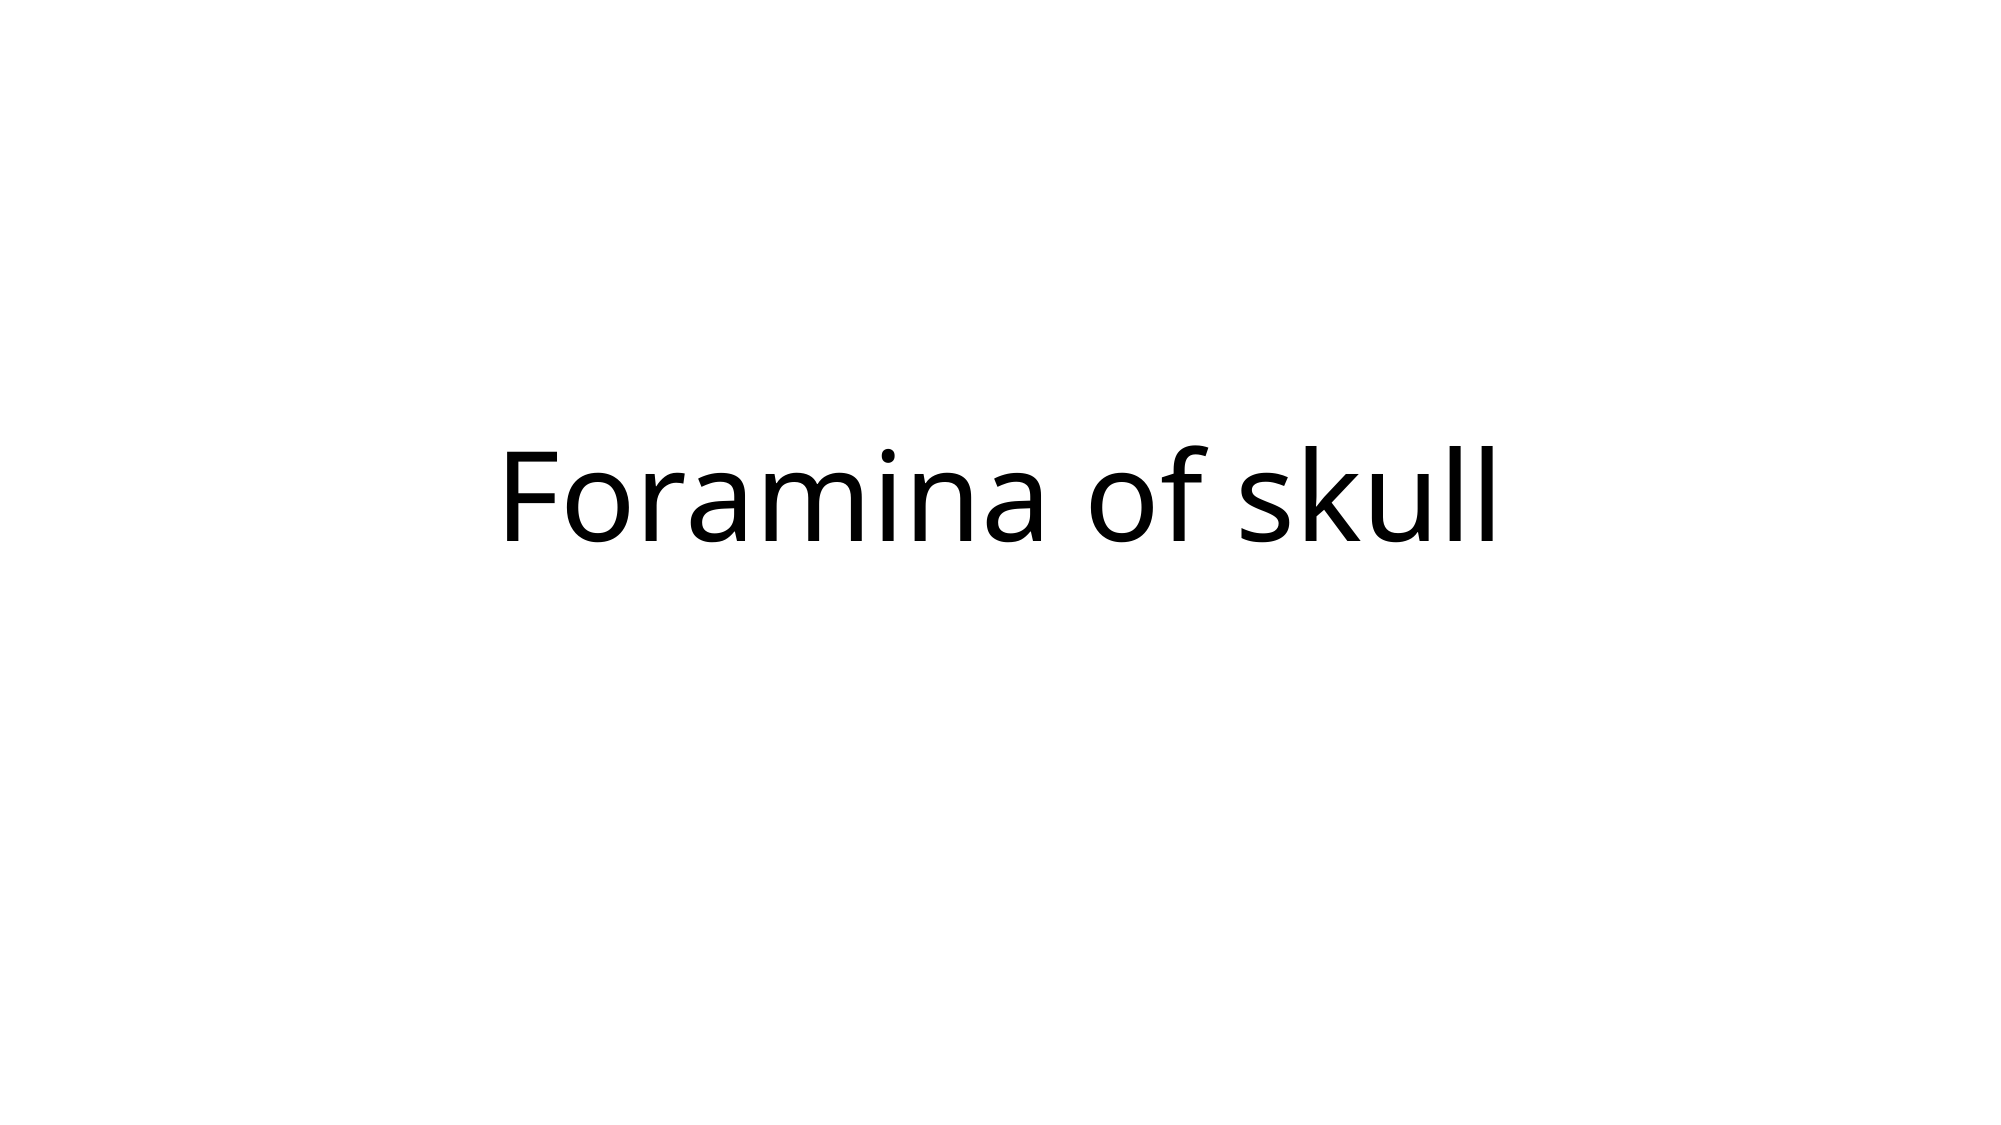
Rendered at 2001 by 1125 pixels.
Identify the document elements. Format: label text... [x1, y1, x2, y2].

title Foramina of skull [249, 184, 1750, 576]
